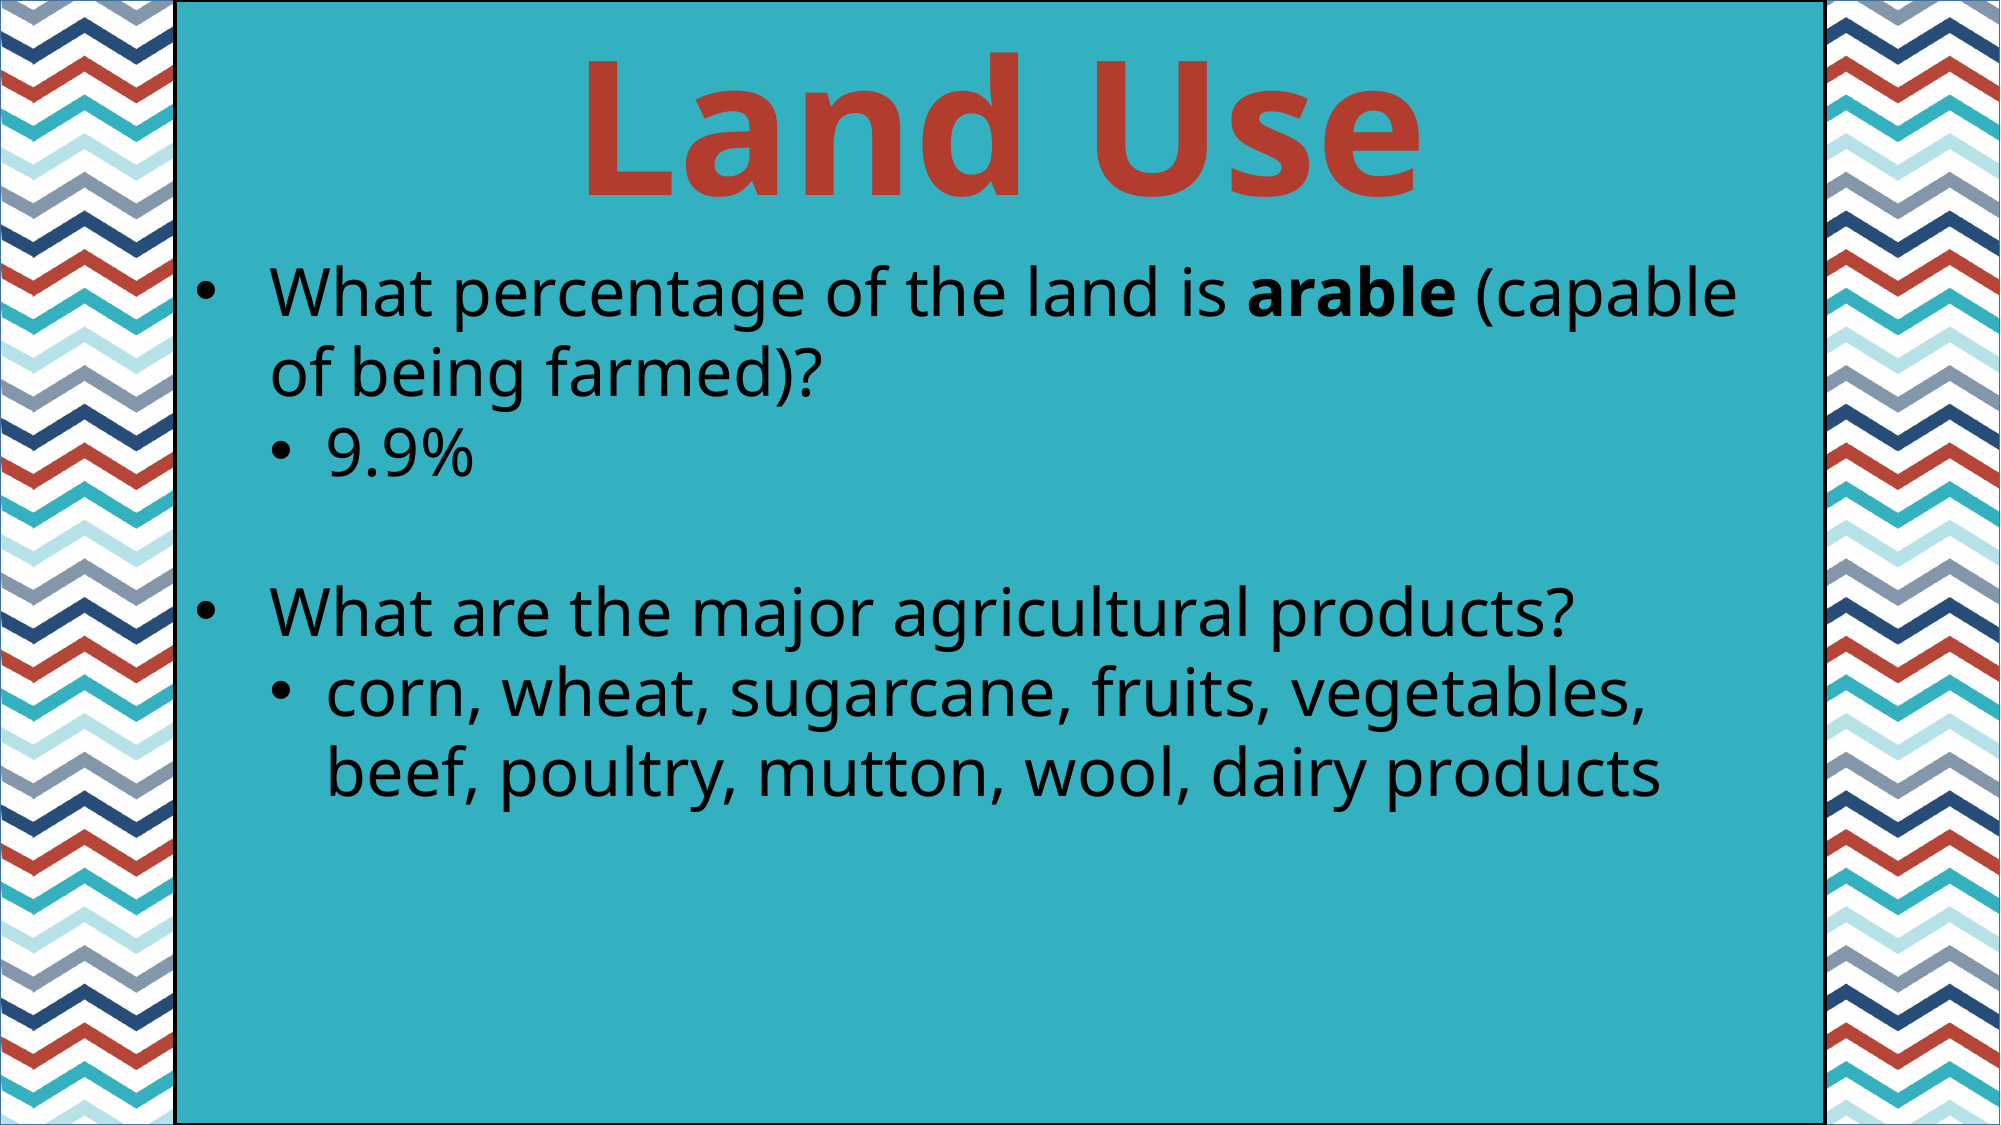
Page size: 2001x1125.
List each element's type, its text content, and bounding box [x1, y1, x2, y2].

text_box What percentage of the land is arable (capable of being farmed)? 9.9% What are the major agricultural products? corn, wheat, sugarcane, fruits, vegetables, beef, poultry, mutton, wool, dairy products [179, 242, 1821, 817]
text_box [0, 0, 174, 1125]
text_box Land Use [557, 0, 1443, 240]
text_box [1826, 0, 2000, 1125]
text_box [174, 0, 1826, 1125]
